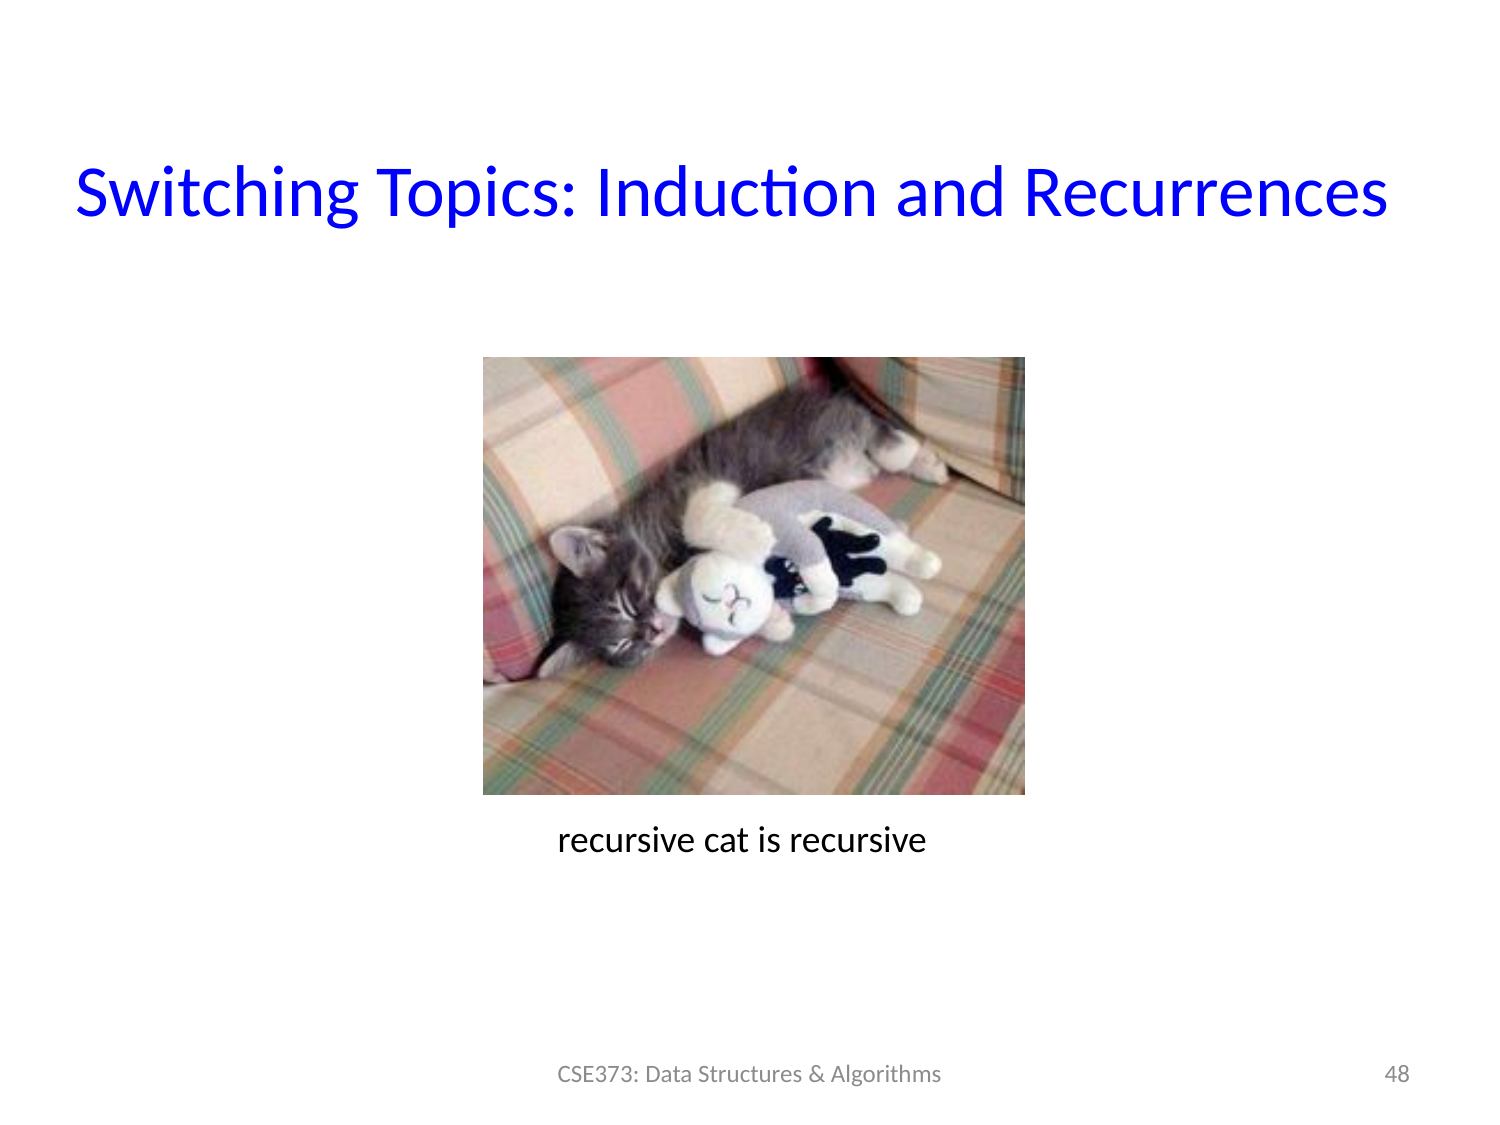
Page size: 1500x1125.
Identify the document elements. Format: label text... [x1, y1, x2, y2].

title Switching Topics: Induction and Recurrences [58, 93, 1409, 281]
text_box recursive cat is recursive [285, 808, 1200, 868]
slide_number 48 [1074, 1042, 1425, 1103]
footer CSE373: Data Structures & Algorithms [512, 1042, 988, 1103]
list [356, 357, 1152, 795]
